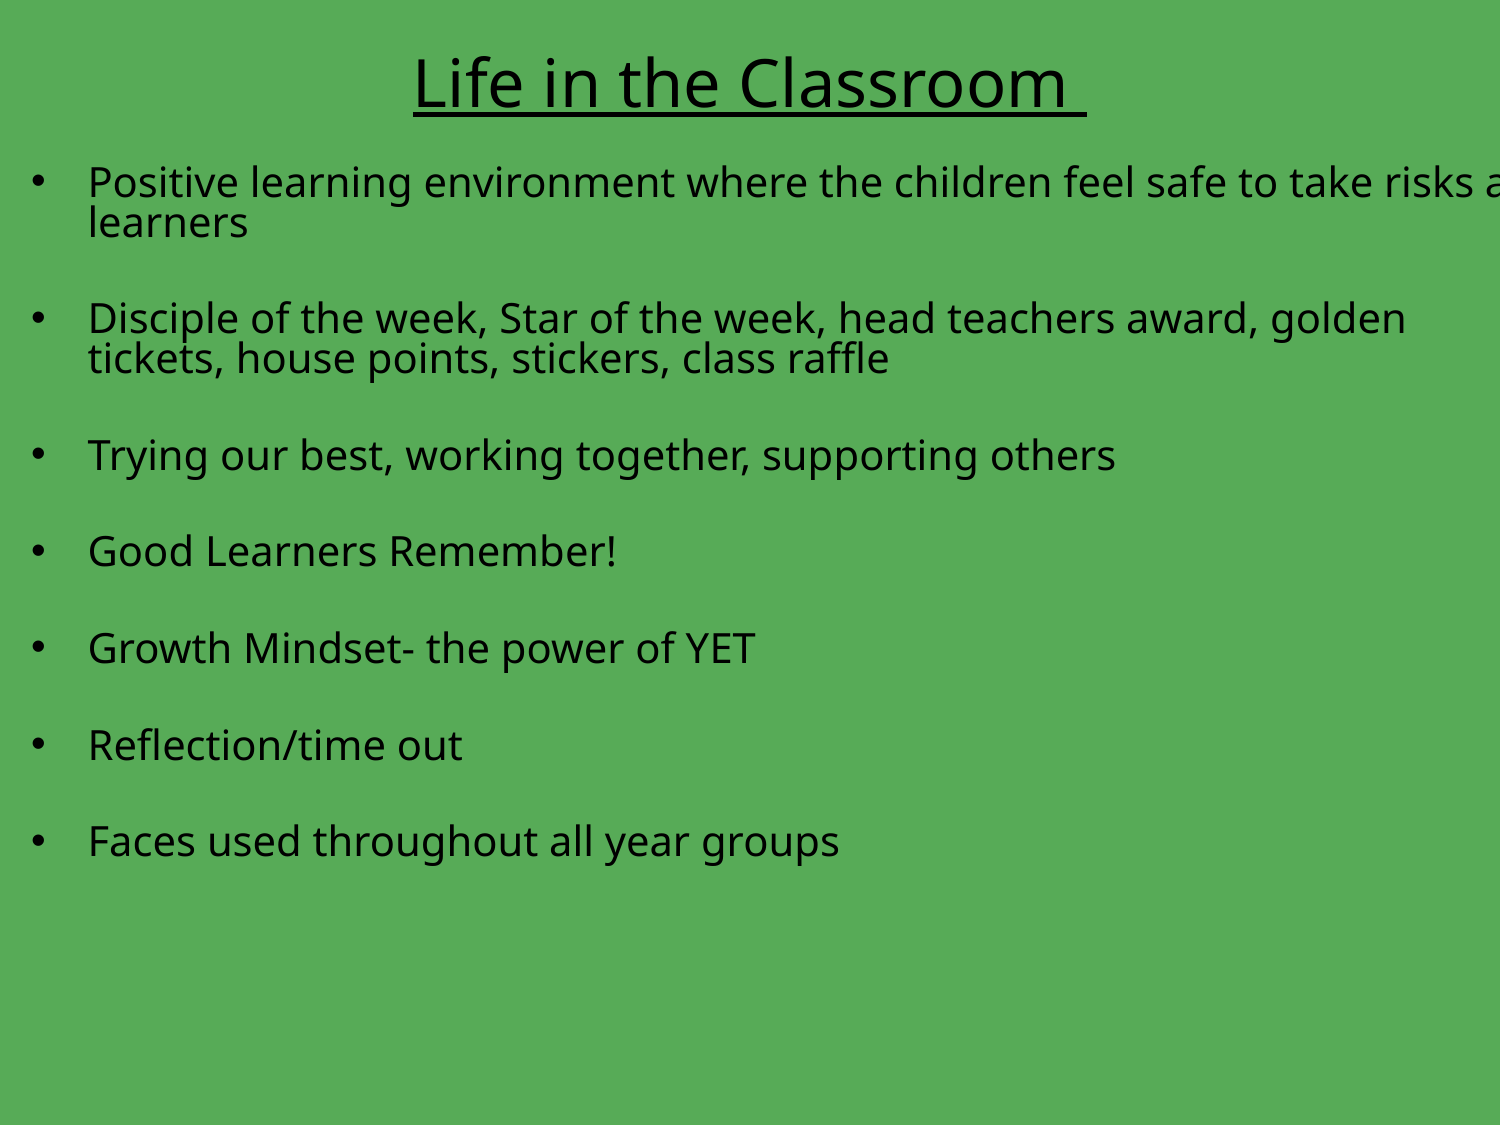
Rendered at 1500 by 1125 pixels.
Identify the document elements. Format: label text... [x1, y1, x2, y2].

title Life in the Classroom [156, 0, 1344, 157]
list Positive learning environment where the children feel safe to take risks as learners Disciple of the week, Star of the week, head teachers award, golden tickets, house points, stickers, class raffle Trying our best, working together, supporting others Good Learners Remember! Growth Mindset- the power of YET Reflection/time out Faces used throughout all year groups [16, 157, 1500, 1052]
